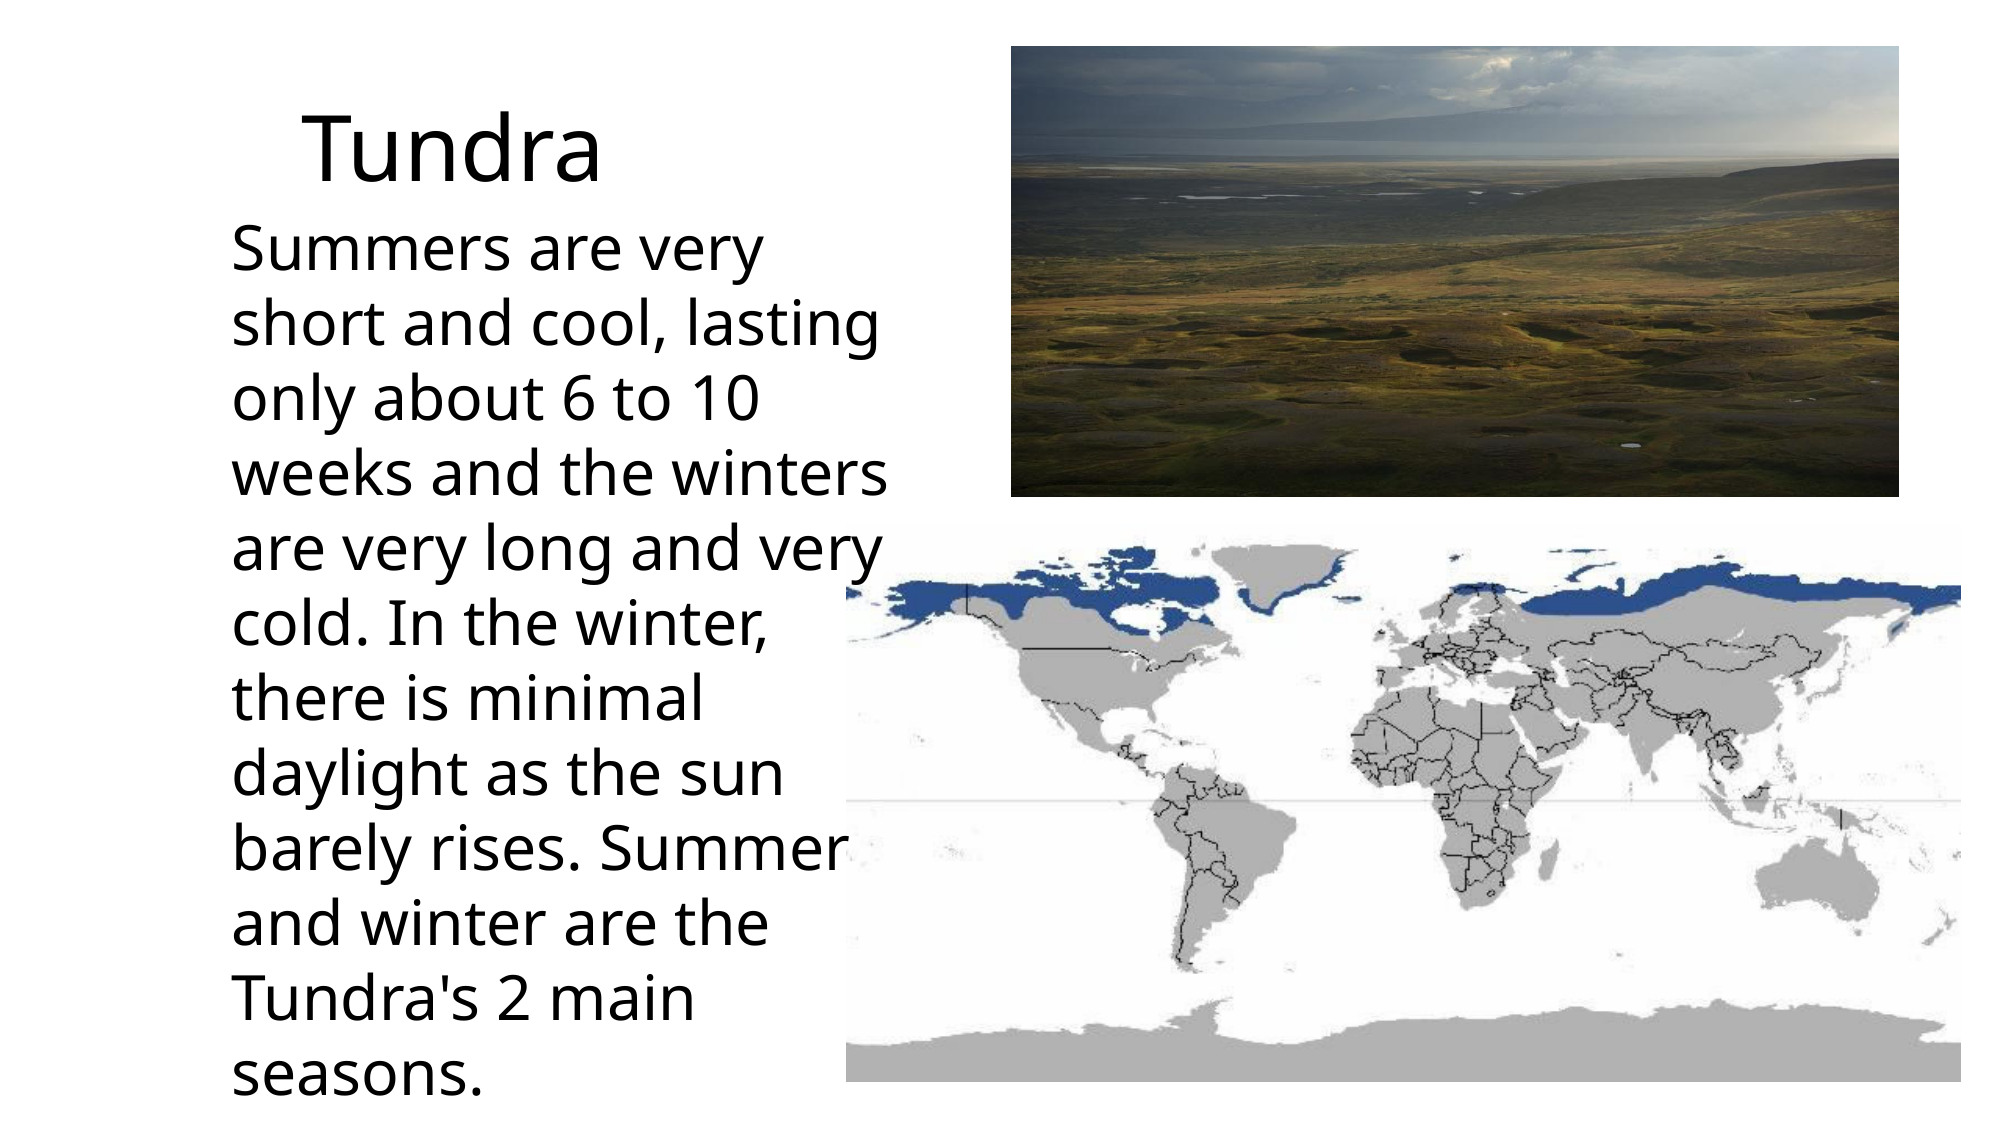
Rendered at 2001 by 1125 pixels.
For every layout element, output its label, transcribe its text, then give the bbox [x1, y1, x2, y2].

picture [1011, 46, 1899, 497]
title Tundra [286, 47, 1011, 258]
text_box Summers are very short and cool, lasting only about 6 to 10 weeks and the winters are very long and very cold. In the winter, there is minimal daylight as the sun barely rises. Summer and winter are the Tundra's 2 main seasons. [217, 201, 950, 1116]
picture [846, 523, 1961, 1082]
